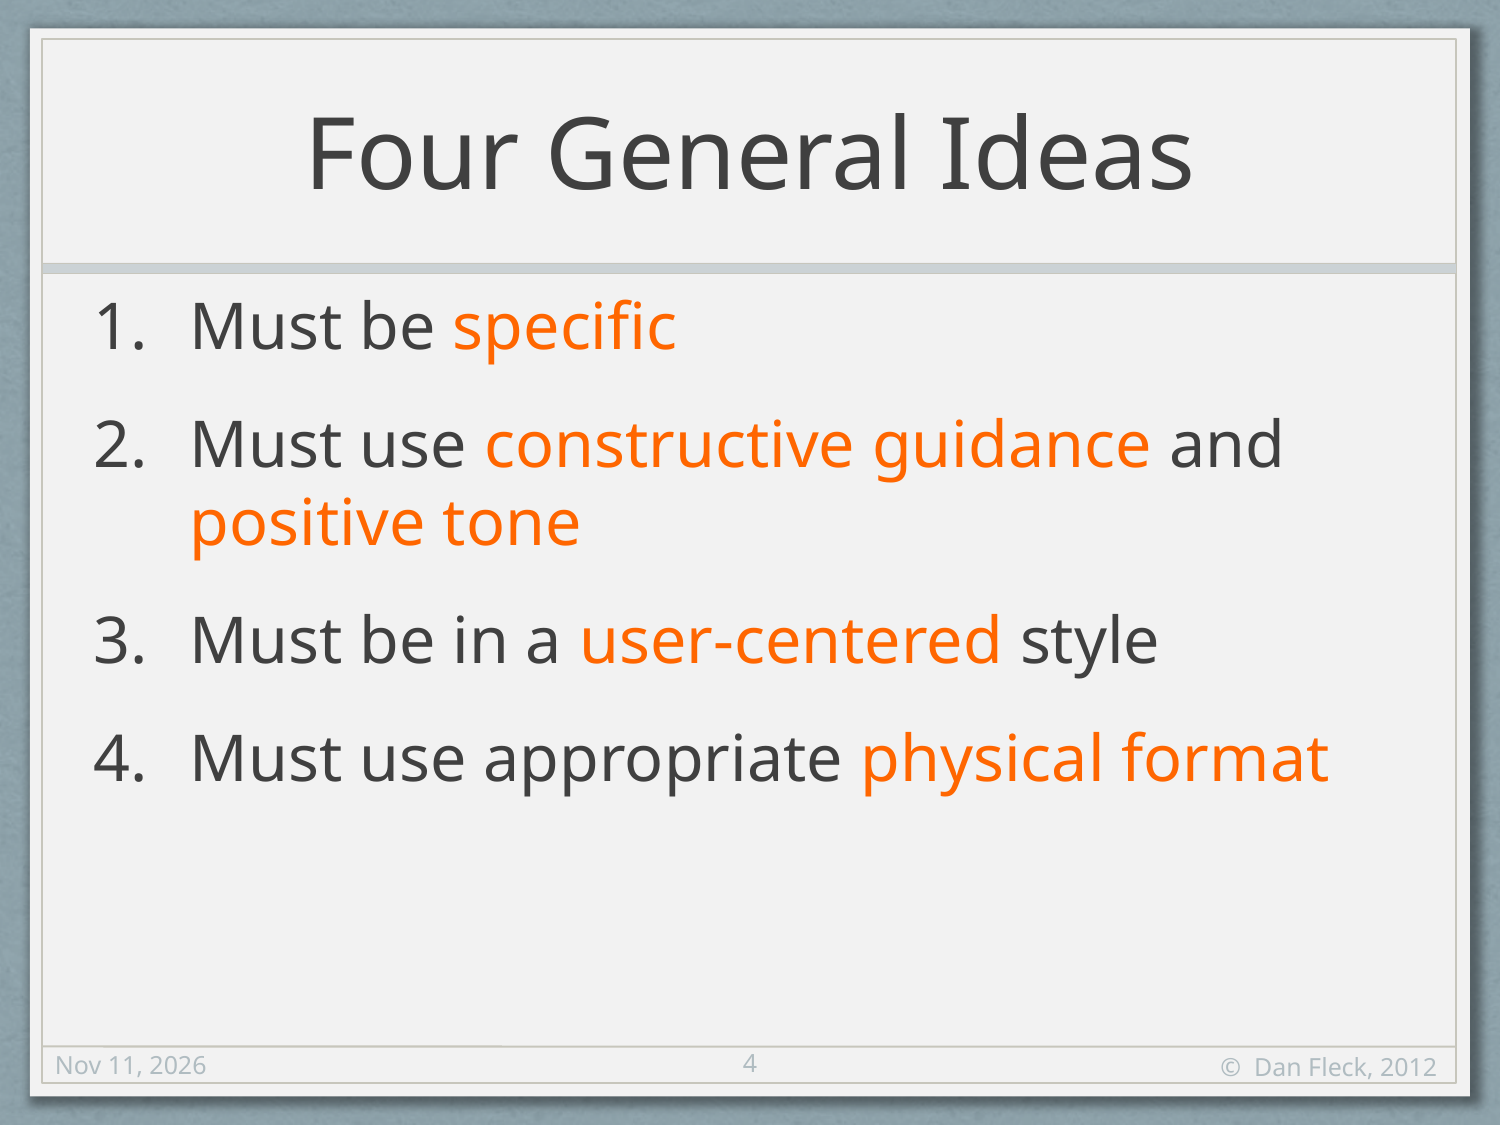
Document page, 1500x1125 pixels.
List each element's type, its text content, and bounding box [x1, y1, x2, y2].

slide_number 27-Sep-12 [39, 1045, 390, 1088]
footer © Dan Fleck, 2012 [977, 1045, 1453, 1088]
slide_number 4 [687, 1042, 813, 1088]
title Four General Ideas [147, 40, 1353, 260]
list Must be specific Must use constructive guidance and positive tone Must be in a user-centered style Must use appropriate physical format [78, 277, 1422, 804]
